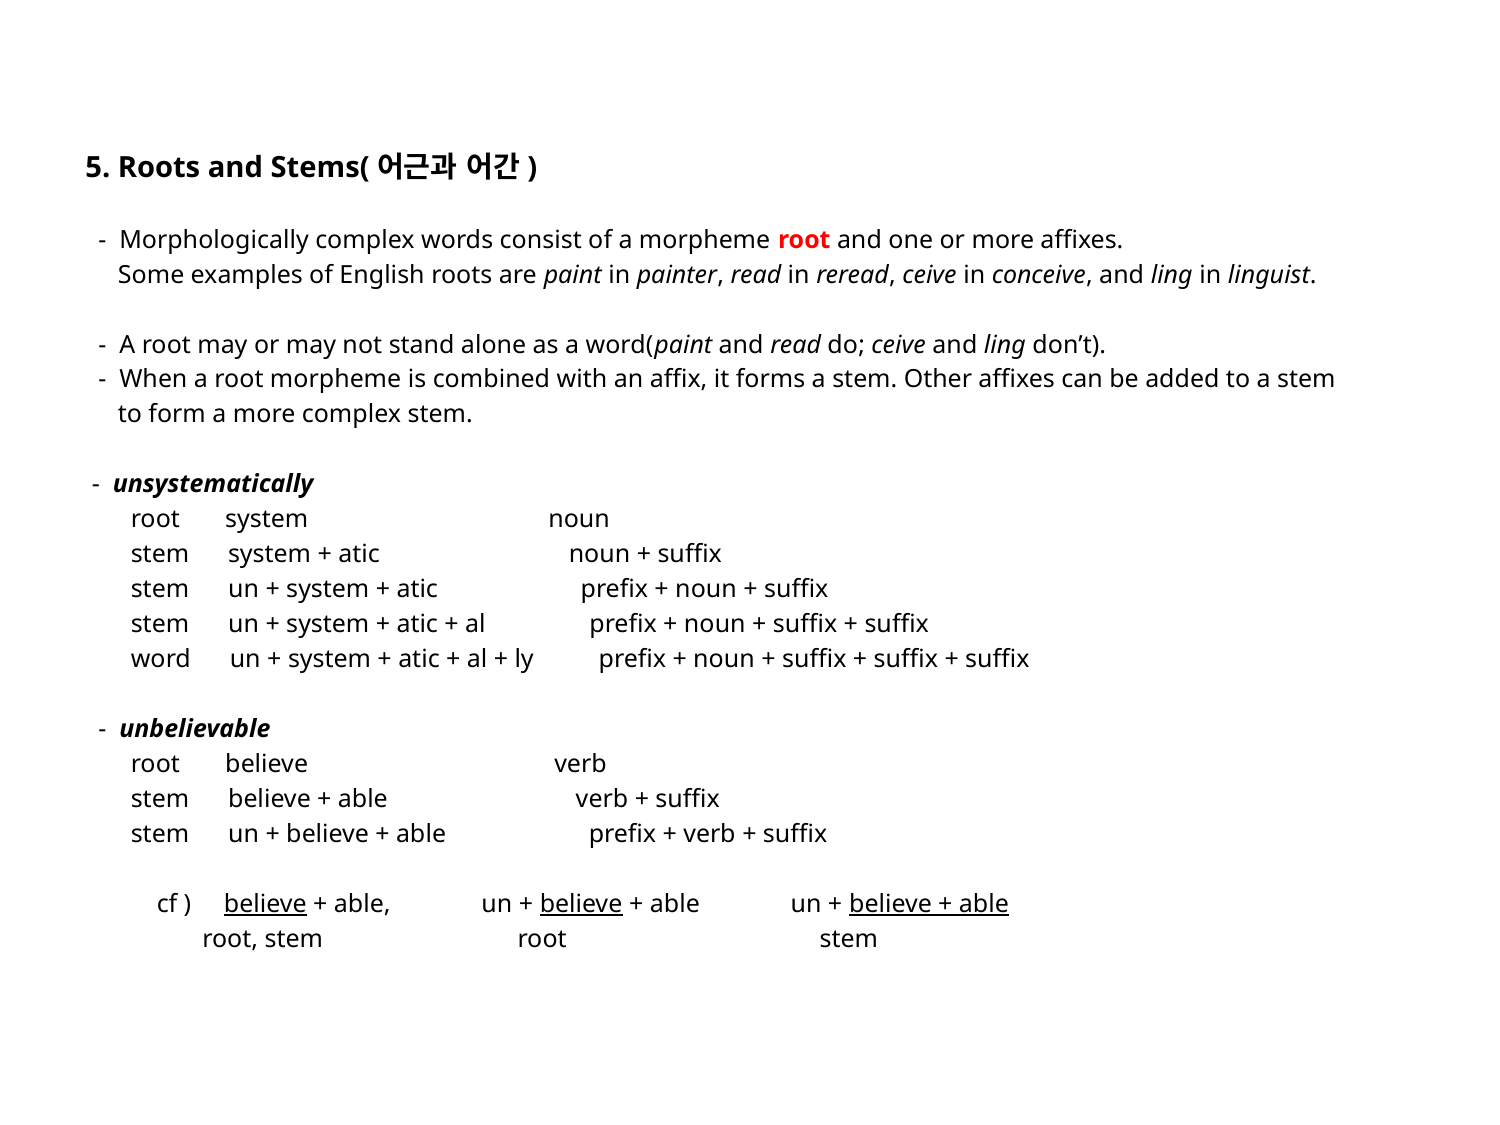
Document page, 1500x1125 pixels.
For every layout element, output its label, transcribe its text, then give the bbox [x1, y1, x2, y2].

list 5. Roots and Stems(어근과 어간) - Morphologically complex words consist of a morpheme root and one or more affixes. Some examples of English roots are paint in painter, read in reread, ceive in conceive, and ling in linguist. - A root may or may not stand alone as a word(paint and read do; ceive and ling don’t). - When a root morpheme is combined with an affix, it forms a stem. Other affixes can be added to a stem to form a more complex stem. - unsystematically root system noun stem system + atic noun + suffix stem un + system + atic prefix + noun + suffix stem un + system + atic + al prefix + noun + suffix + suffix word un + system + atic + al + ly prefix + noun + suffix + suffix + suffix - unbelievable root believe verb stem believe + able verb + suffix stem un + believe + able prefix + verb + suffix cf ) believe + able, un + believe + able un + believe + able root, stem root stem [70, 140, 1421, 1020]
